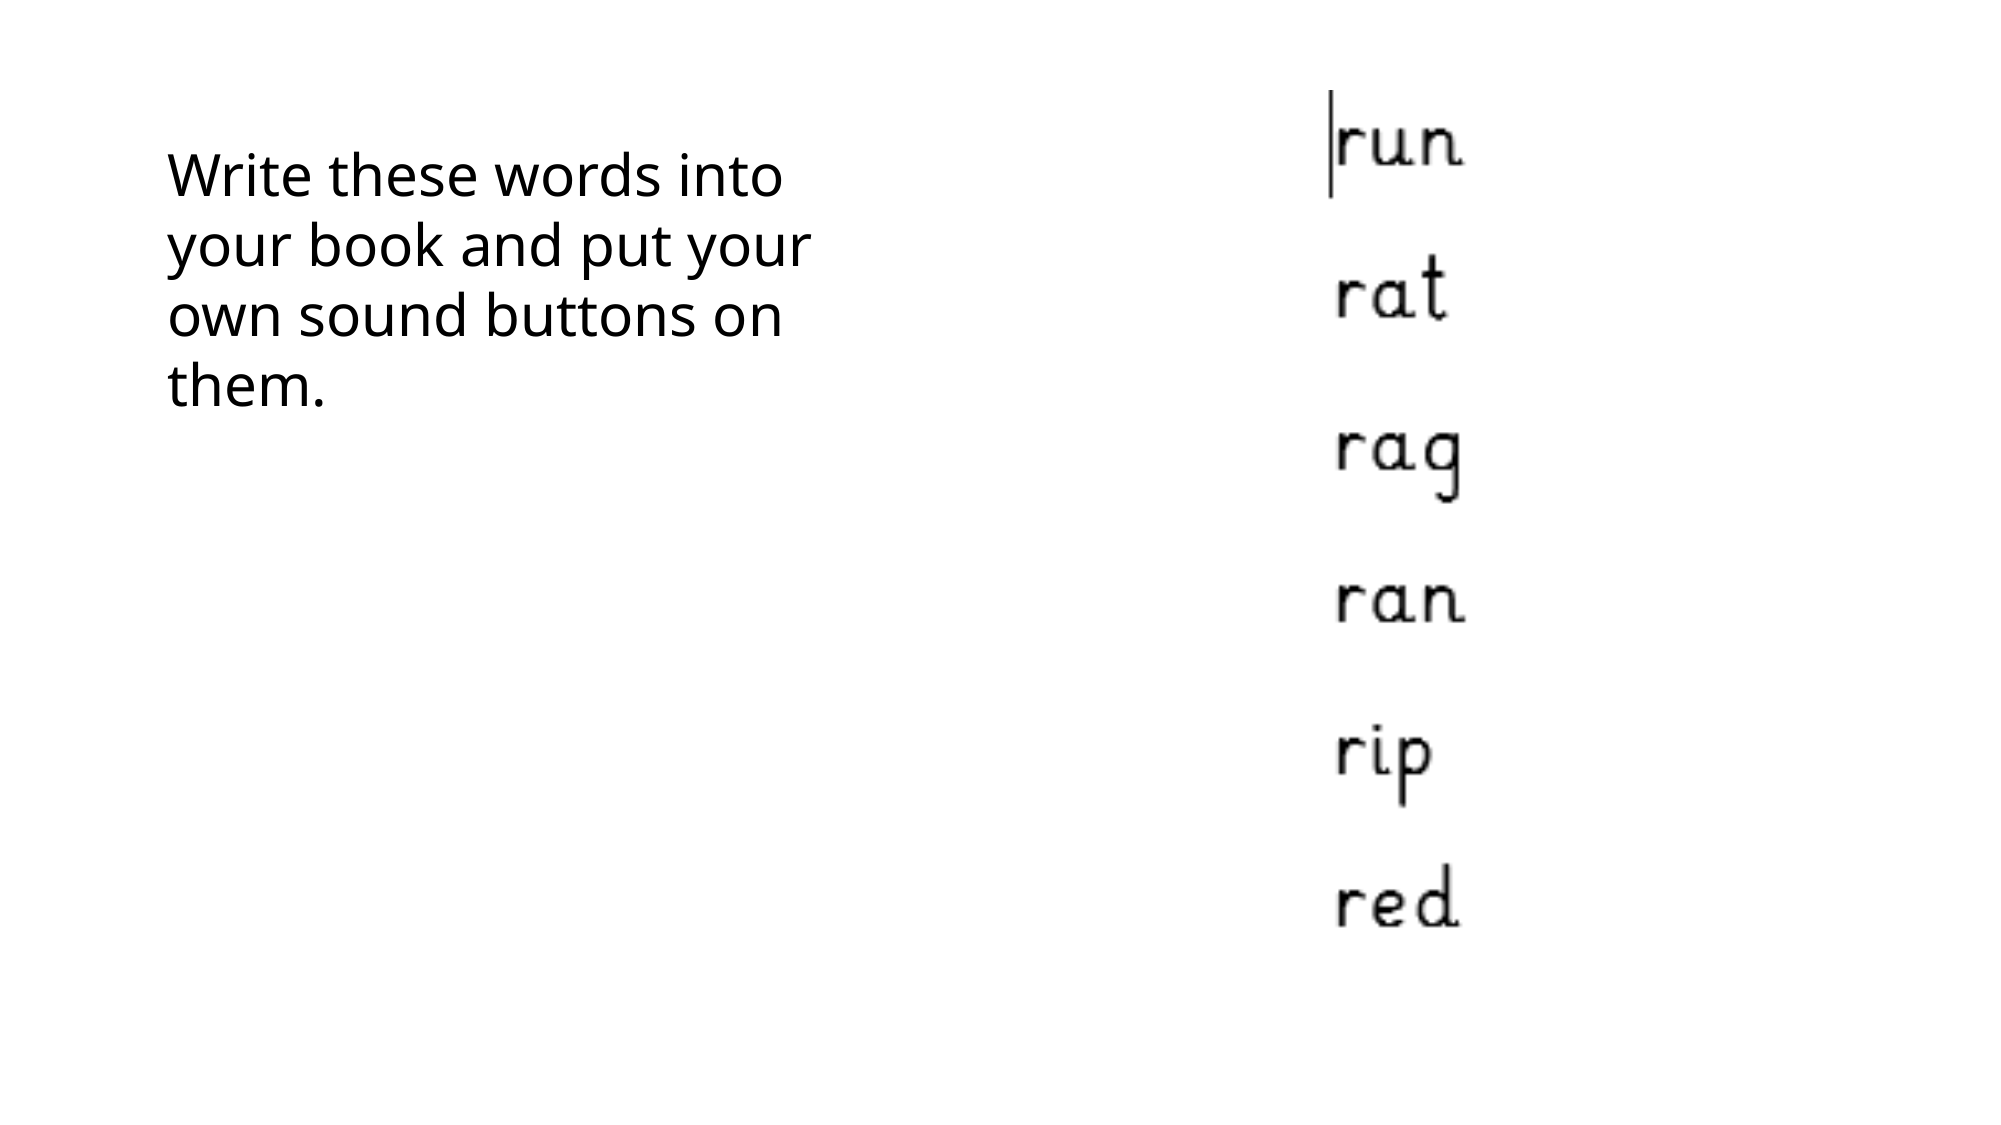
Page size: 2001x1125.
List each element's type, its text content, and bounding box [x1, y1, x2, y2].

picture [1284, 90, 1642, 1027]
text_box Write these words into your book and put your own sound buttons on them. [152, 130, 879, 426]
